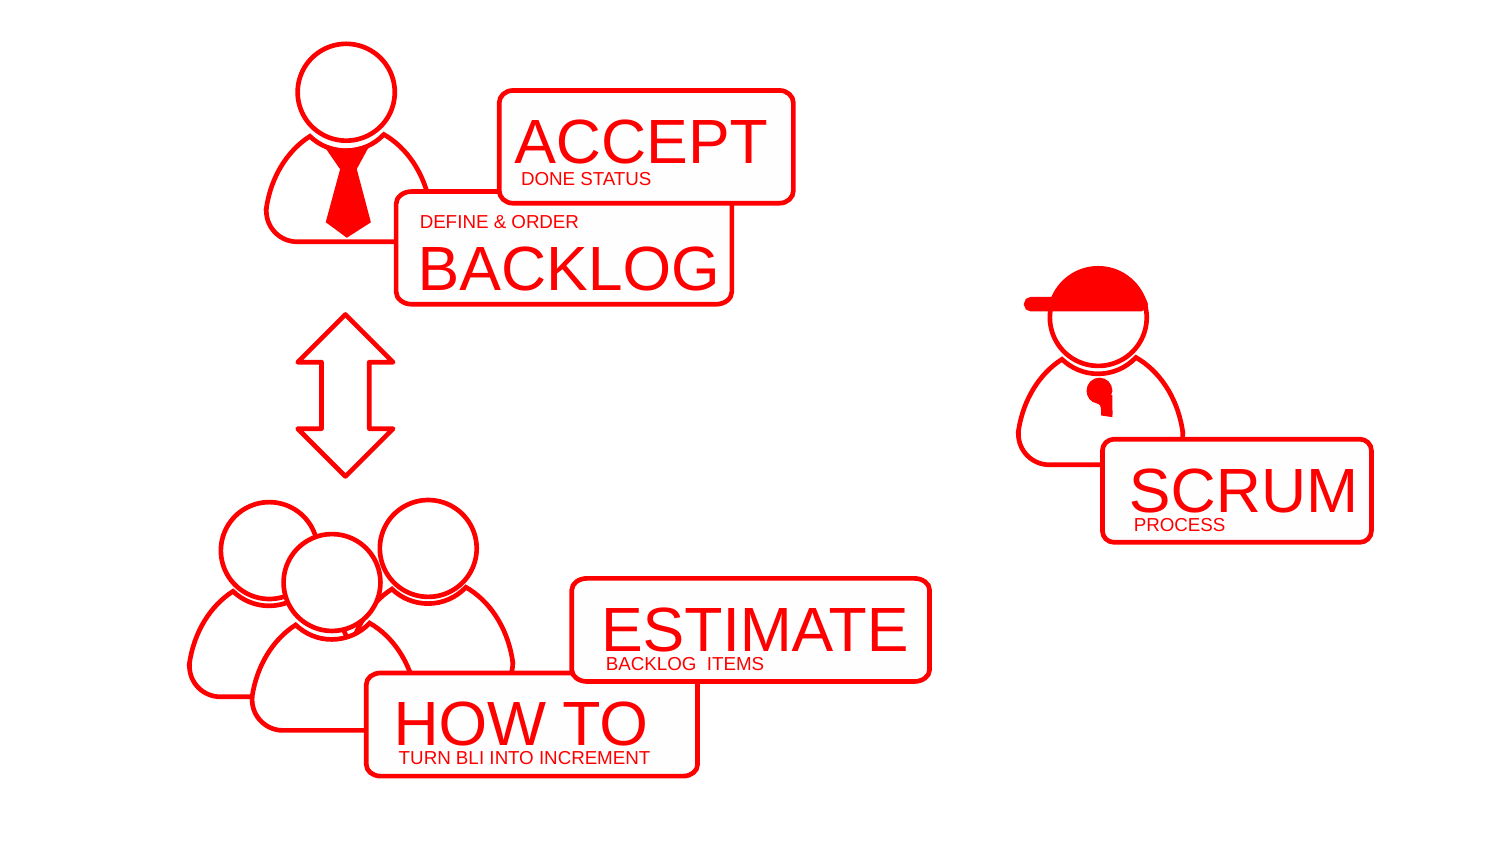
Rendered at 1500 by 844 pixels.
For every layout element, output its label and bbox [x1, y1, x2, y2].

text_box [356, 587, 513, 670]
text_box [283, 534, 381, 631]
text_box [366, 672, 698, 777]
text_box [220, 502, 316, 599]
text_box [1049, 306, 1147, 366]
text_box [328, 147, 369, 235]
text_box [297, 43, 395, 141]
text_box [1088, 380, 1111, 415]
text_box [1102, 438, 1372, 543]
text_box [498, 90, 794, 204]
text_box [252, 623, 410, 731]
text_box [1053, 268, 1144, 300]
text_box [1018, 357, 1183, 465]
text_box [266, 134, 427, 242]
text_box [1026, 299, 1146, 310]
text_box [379, 500, 477, 597]
text_box [571, 578, 930, 682]
text_box [189, 591, 347, 697]
text_box [395, 191, 733, 305]
text_box [295, 312, 396, 479]
